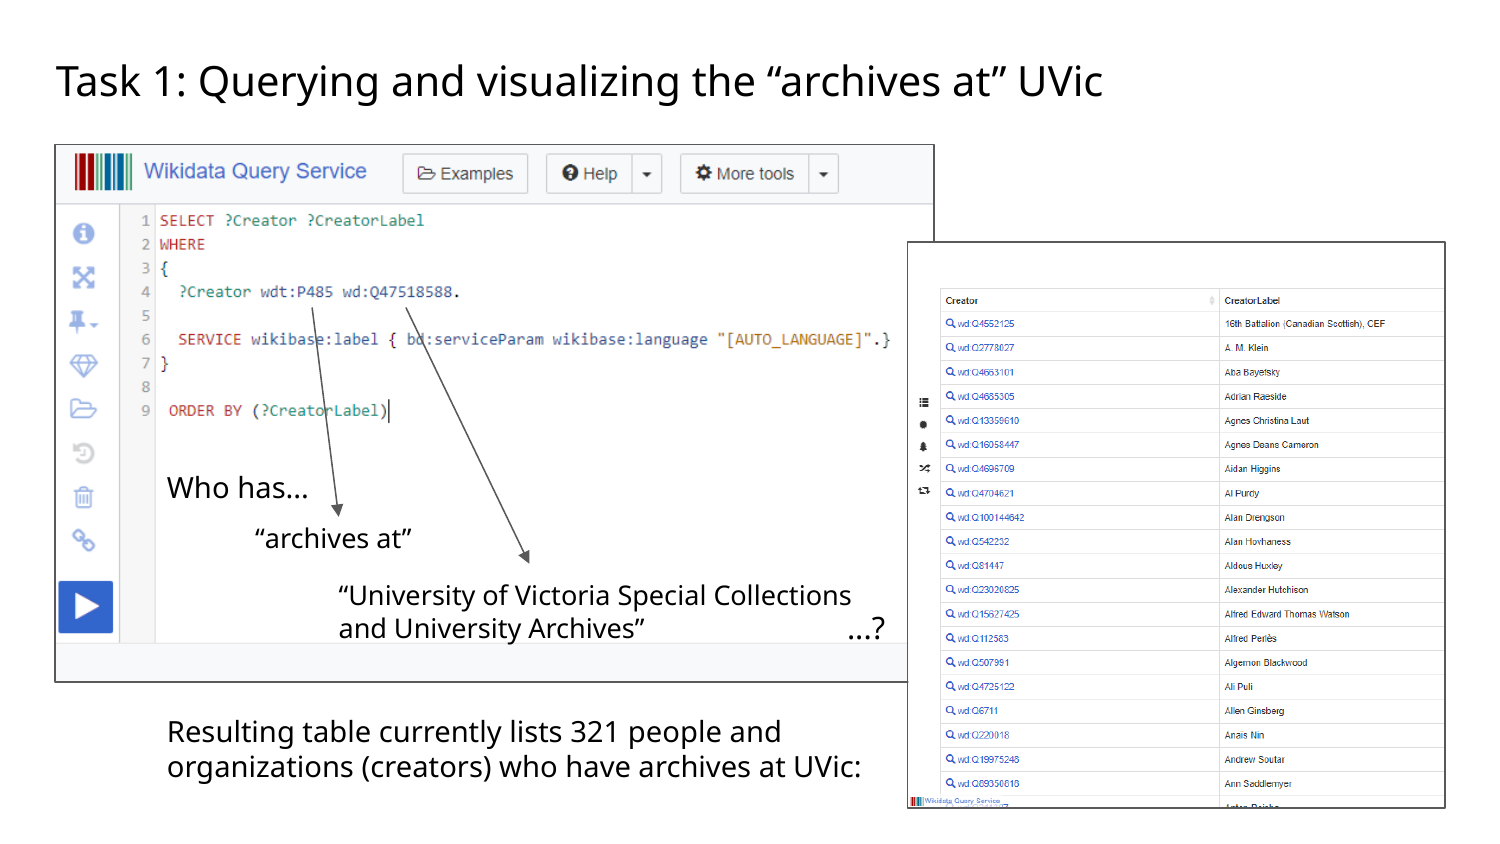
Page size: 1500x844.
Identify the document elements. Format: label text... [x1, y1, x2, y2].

title Resulting table currently lists 321 people and organizations (creators) who have archives at UVic: [151, 698, 903, 798]
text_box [405, 307, 530, 565]
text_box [311, 307, 339, 518]
picture [55, 144, 1445, 808]
title Task 1: Querying and visualizing the “archives at” UVic [40, 40, 1439, 377]
